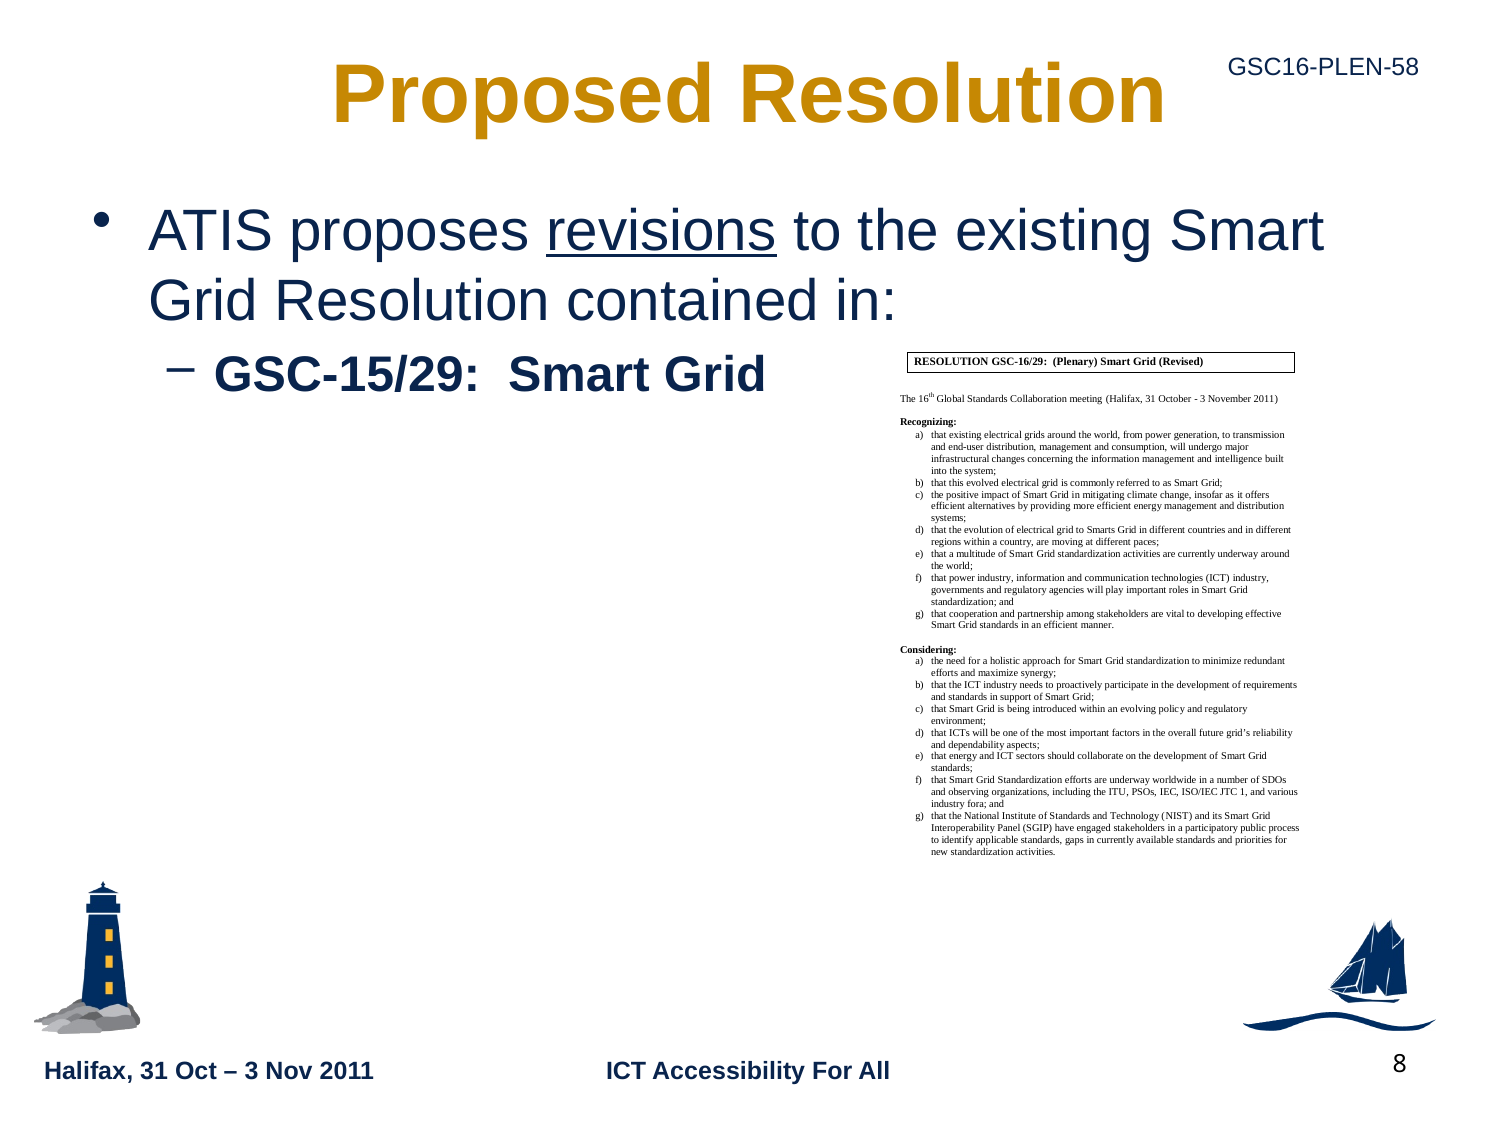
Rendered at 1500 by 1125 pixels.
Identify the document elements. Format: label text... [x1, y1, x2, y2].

list ATIS proposes revisions to the existing Smart Grid Resolution contained in: GSC-15/29: Smart Grid [76, 184, 1427, 488]
picture [1243, 1012, 1436, 1031]
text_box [899, 348, 1304, 861]
picture [34, 881, 143, 1034]
picture [1327, 916, 1407, 1004]
slide_number 8 [1071, 1039, 1422, 1118]
title Proposed Resolution [0, 0, 1500, 183]
